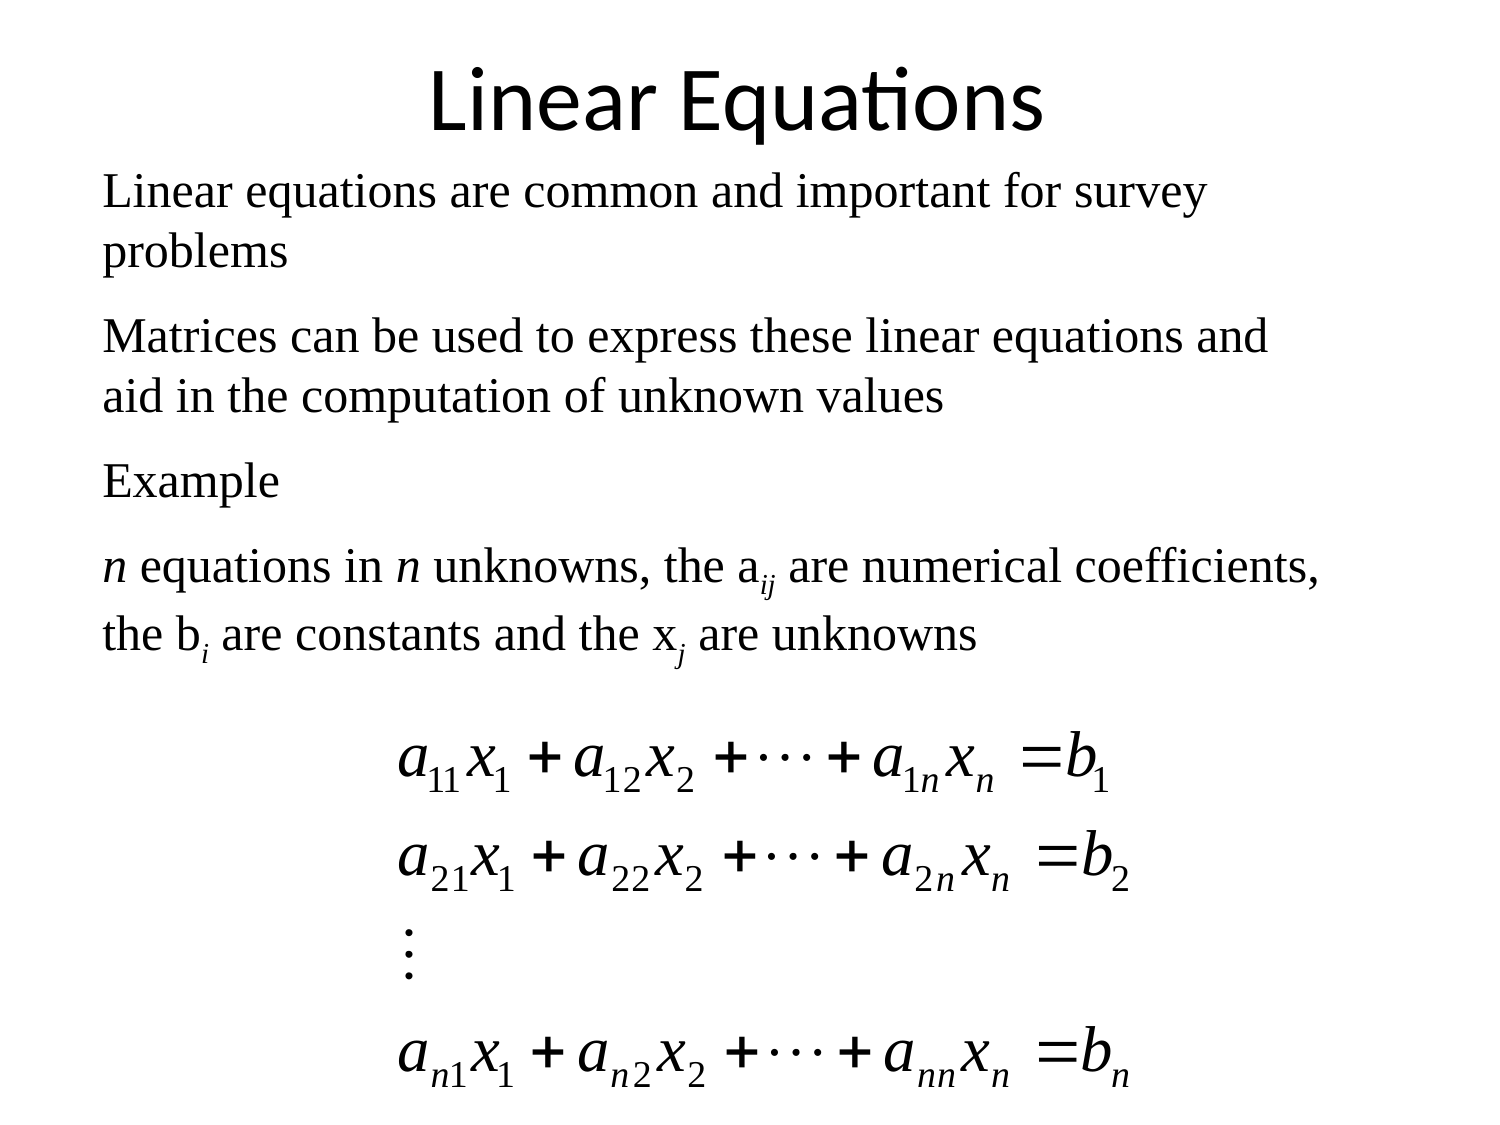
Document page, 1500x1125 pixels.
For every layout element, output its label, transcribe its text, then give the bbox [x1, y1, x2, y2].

text_box Linear equations are common and important for survey problems Matrices can be used to express these linear equations and aid in the computation of unknown values Example n equations in n unknowns, the aij are numerical coefficients, the bi are constants and the xj are unknowns [87, 149, 1338, 677]
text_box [387, 712, 1151, 1103]
title Linear Equations [99, 0, 1375, 188]
